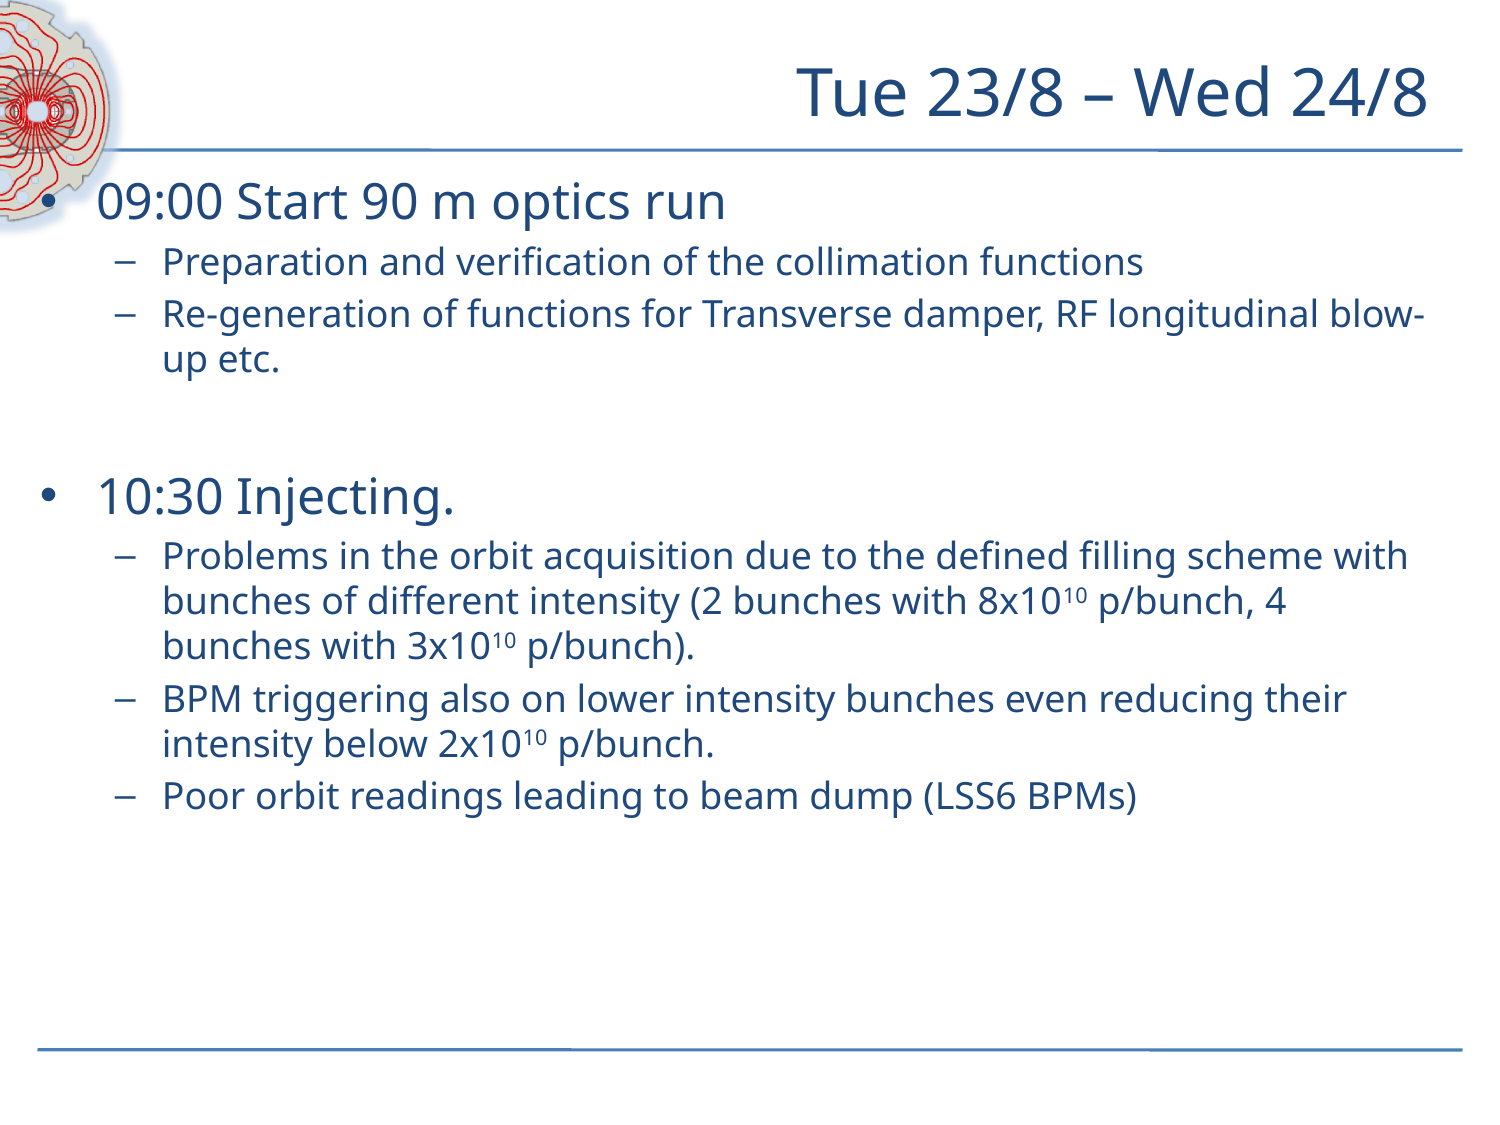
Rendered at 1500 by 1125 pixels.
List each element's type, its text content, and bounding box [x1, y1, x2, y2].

list 09:00 Start 90 m optics run Preparation and verification of the collimation functions Re-generation of functions for Transverse damper, RF longitudinal blow-up etc. 10:30 Injecting. Problems in the orbit acquisition due to the defined filling scheme with bunches of different intensity (2 bunches with 8x1010 p/bunch, 4 bunches with 3x1010 p/bunch). BPM triggering also on lower intensity bunches even reducing their intensity below 2x1010 p/bunch. Poor orbit readings leading to beam dump (LSS6 BPMs) [24, 162, 1451, 1026]
title Tue 23/8 – Wed 24/8 [262, 24, 1463, 156]
picture [0, 2, 109, 220]
